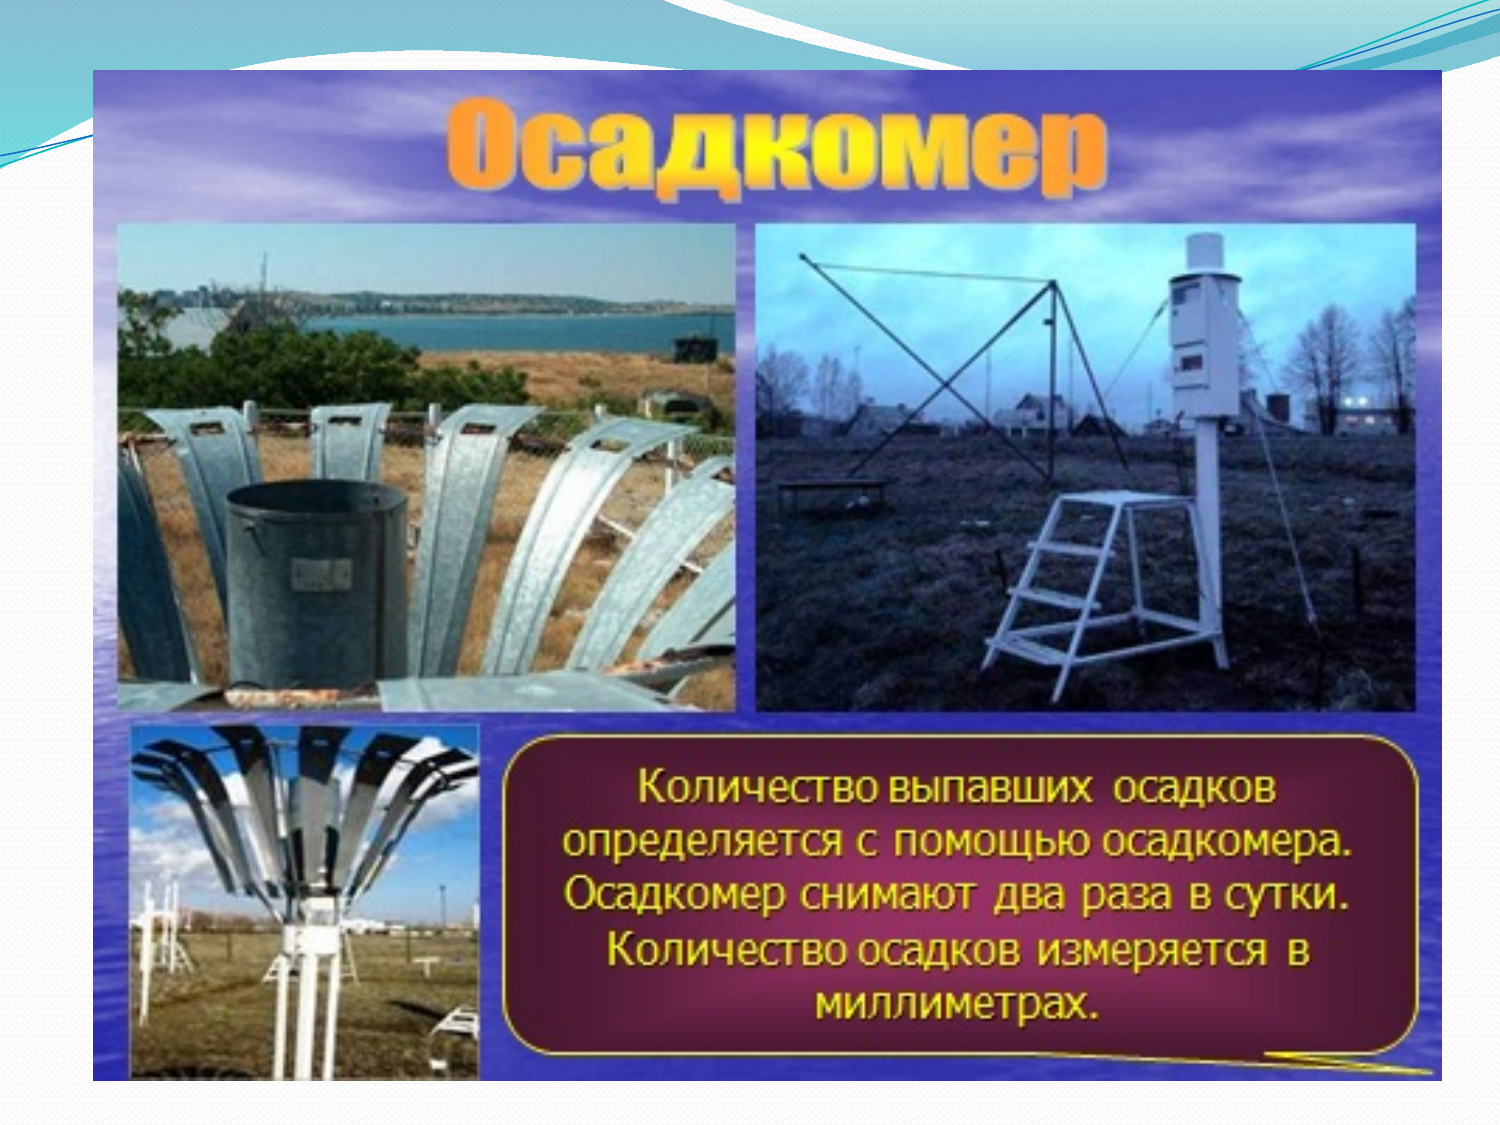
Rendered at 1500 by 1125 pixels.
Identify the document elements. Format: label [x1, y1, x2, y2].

list [93, 70, 1442, 1082]
